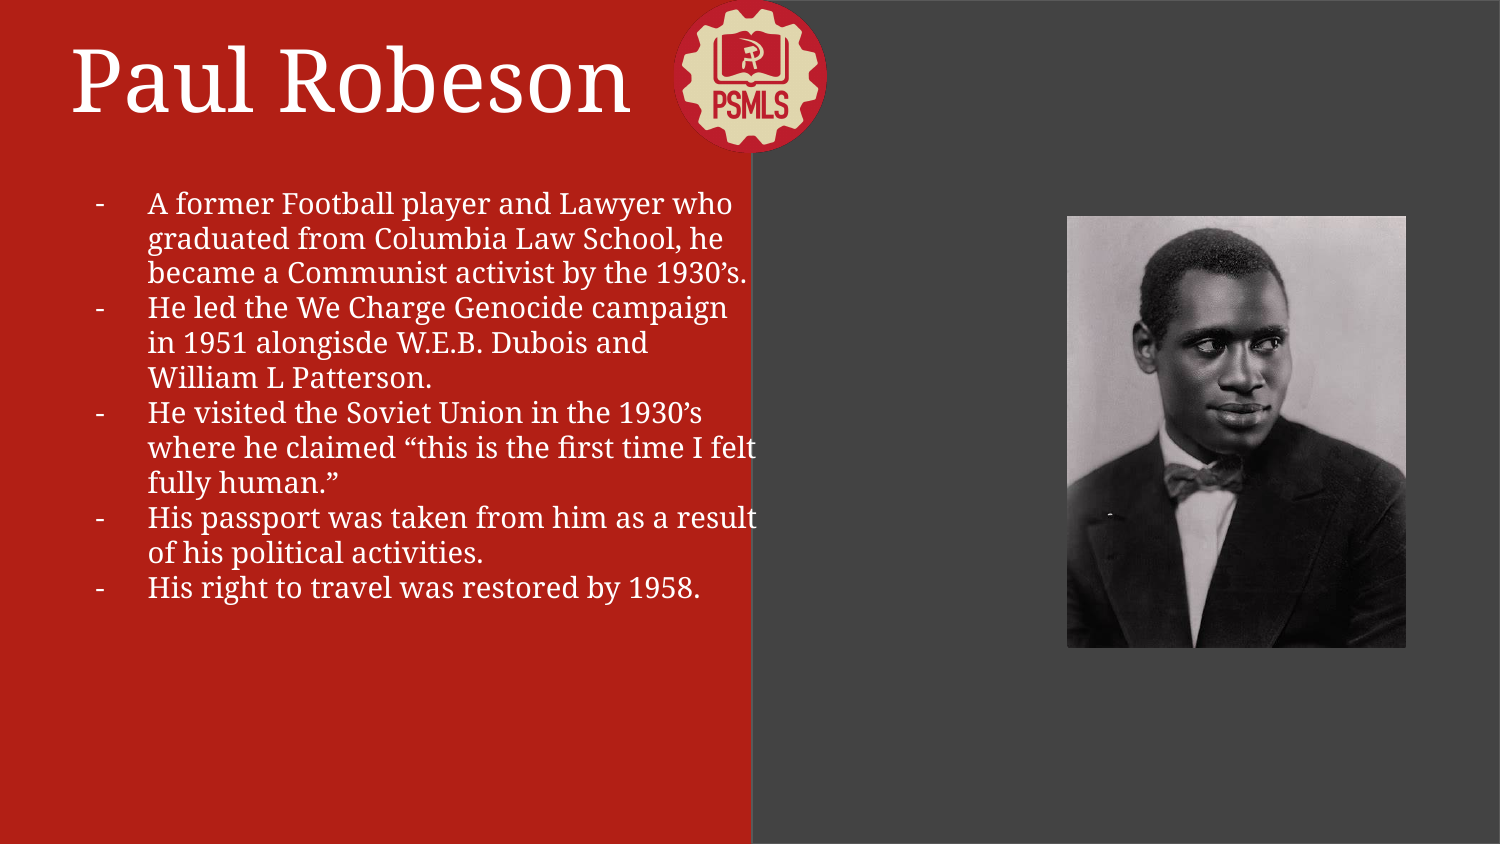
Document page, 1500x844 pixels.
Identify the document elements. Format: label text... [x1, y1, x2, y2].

text_box A former Football player and Lawyer who graduated from Columbia Law School, he became a Communist activist by the 1930’s. He led the We Charge Genocide campaign in 1951 alongisde W.E.B. Dubois and William L Patterson. He visited the Soviet Union in the 1930’s where he claimed “this is the first time I felt fully human.” His passport was taken from him as a result of his political activities. His right to travel was restored by 1958. [57, 169, 774, 620]
title Paul Robeson [0, 10, 704, 363]
picture [1067, 215, 1406, 648]
picture [673, 0, 827, 153]
